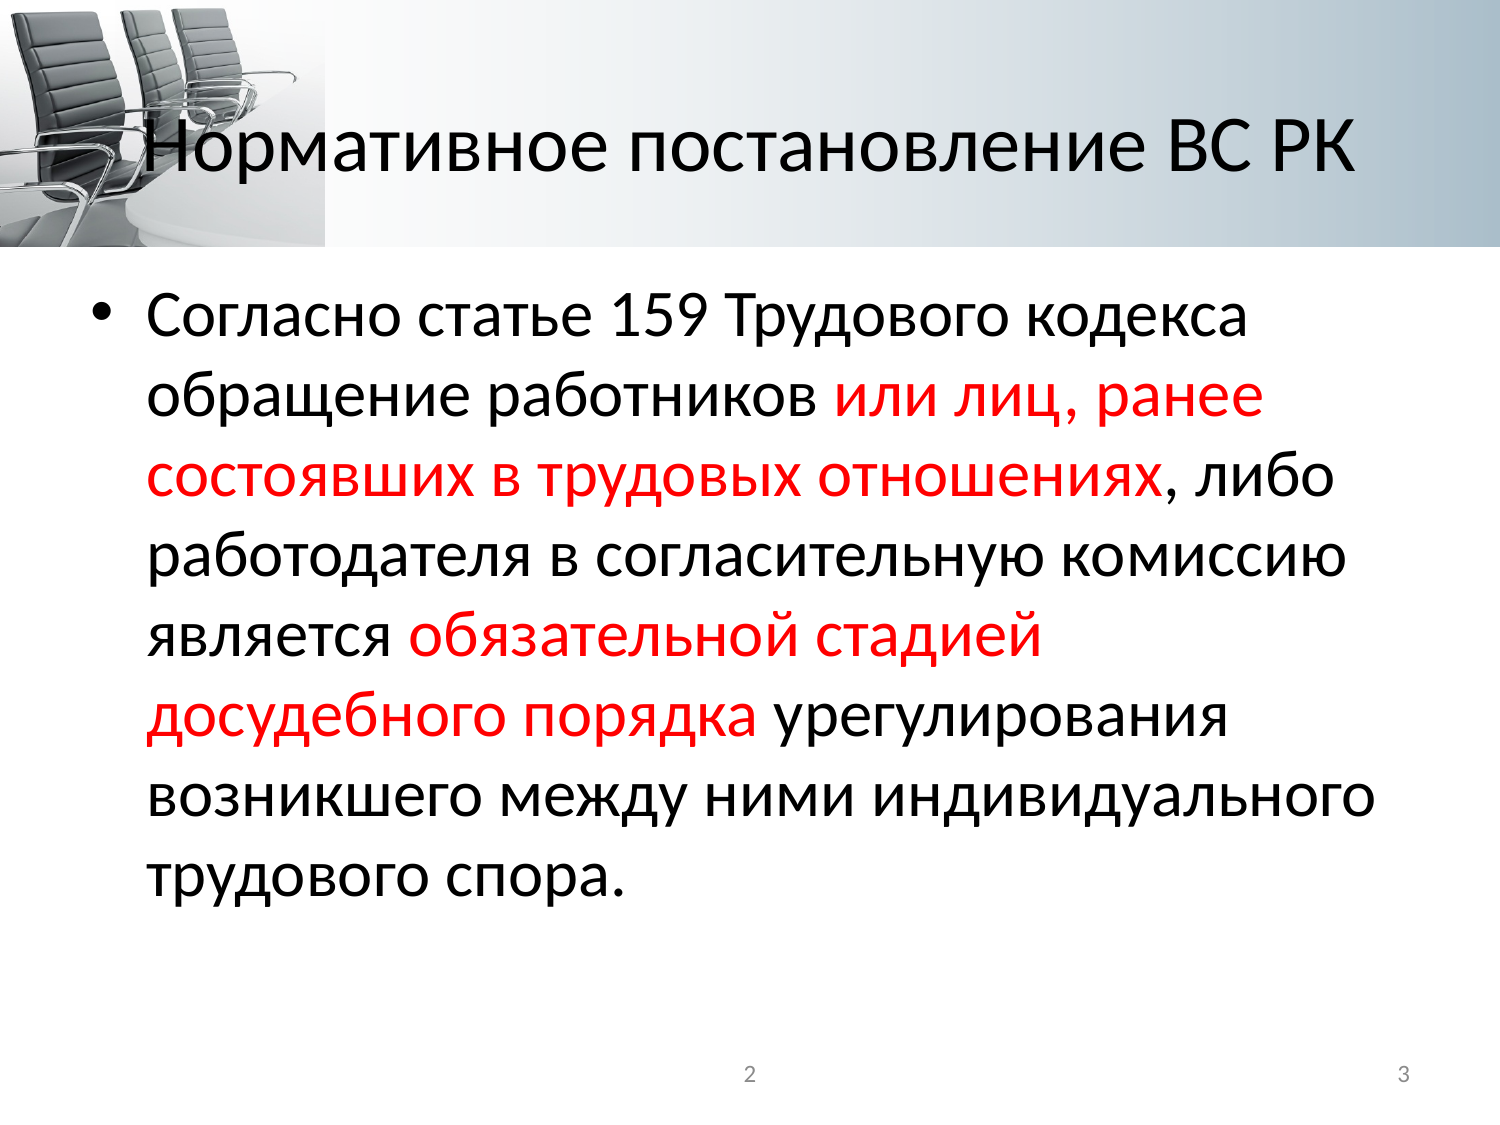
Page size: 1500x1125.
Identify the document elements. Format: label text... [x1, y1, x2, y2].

list Согласно статье 159 Трудового кодекса обращение работников или лиц, ранее состоявших в трудовых отношениях, либо работодателя в согласительную комиссию является обязательной стадией досудебного порядка урегулирования возникшего между ними индивидуального трудового спора. [75, 262, 1425, 1005]
picture [0, 0, 235, 247]
title Нормативное постановление ВС РК [75, 45, 1425, 233]
slide_number 3 [1074, 1042, 1425, 1103]
footer 2 [512, 1042, 988, 1103]
